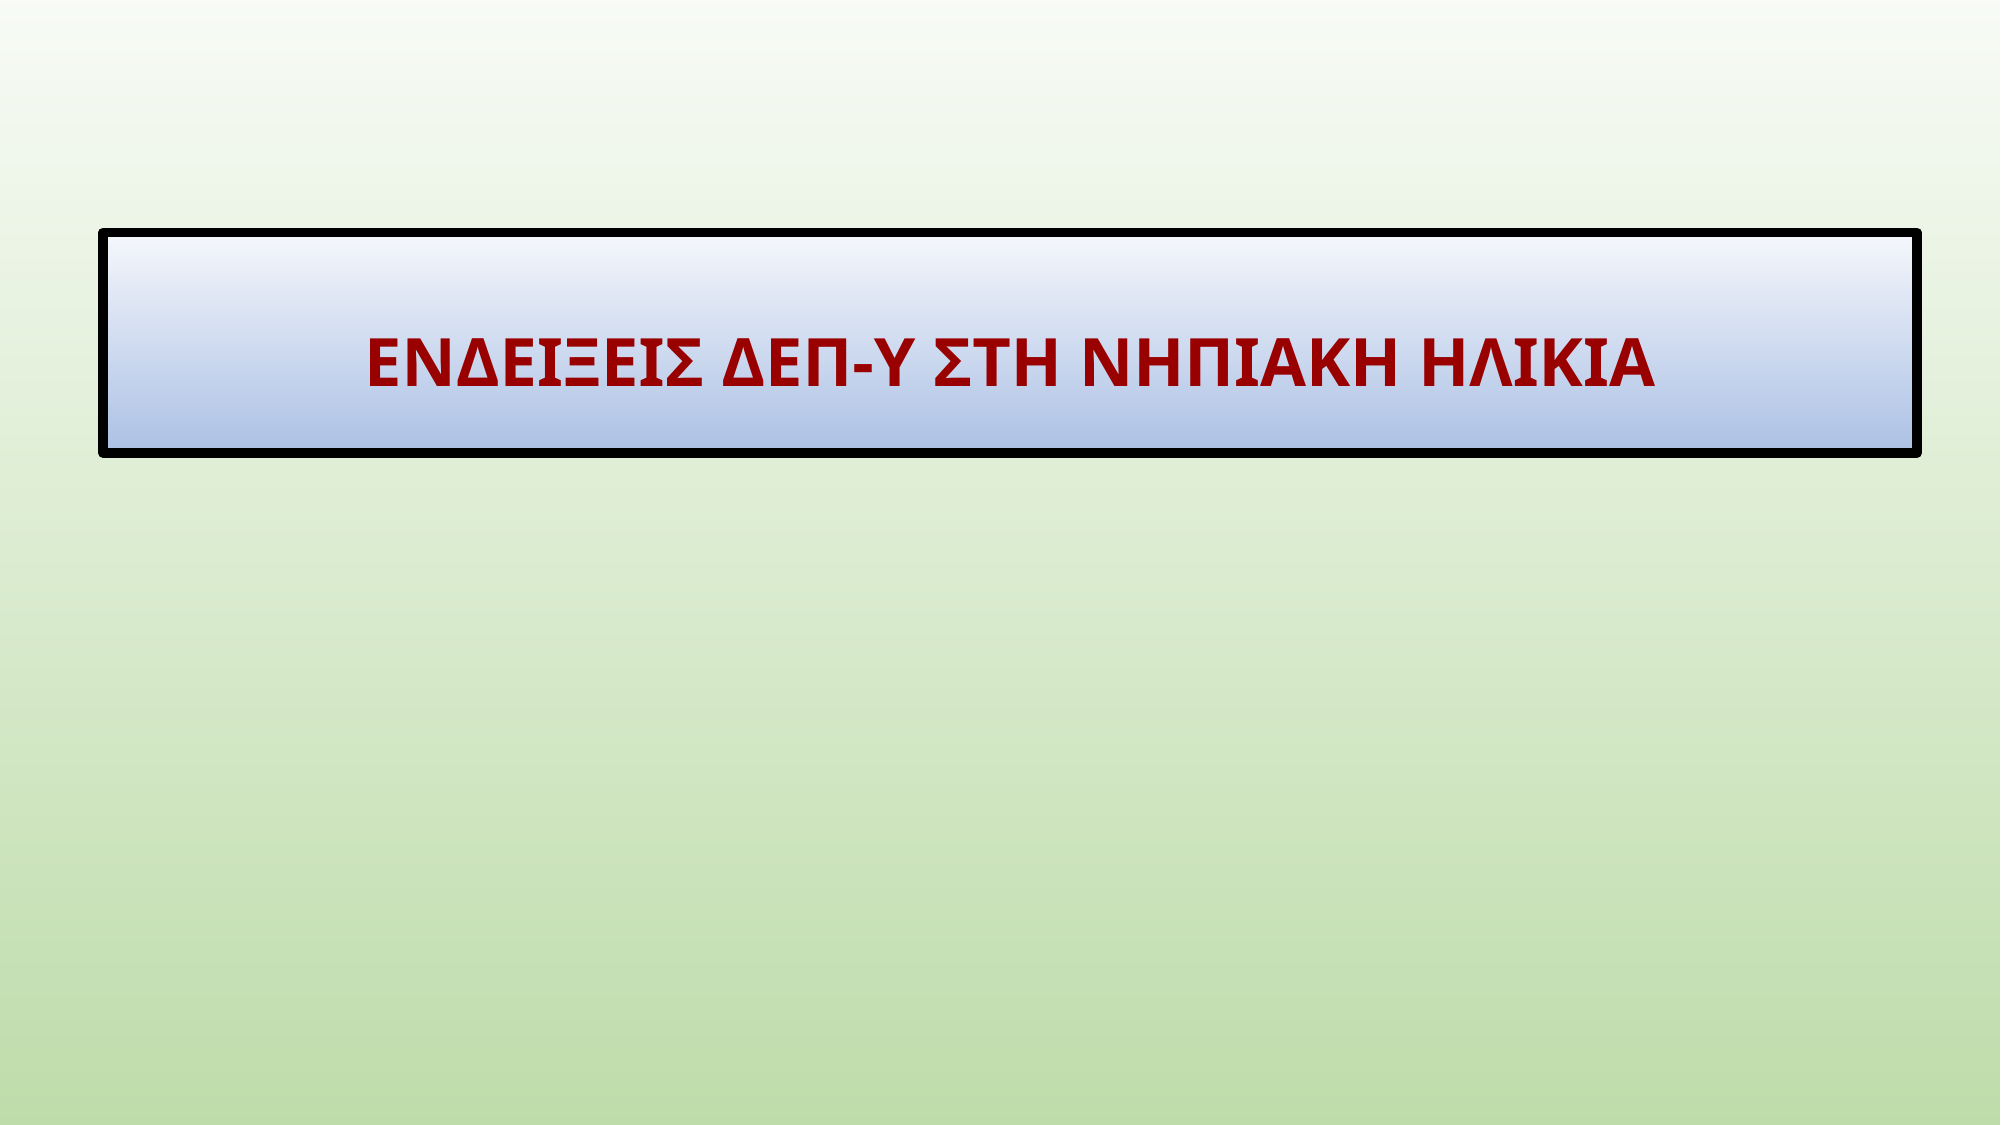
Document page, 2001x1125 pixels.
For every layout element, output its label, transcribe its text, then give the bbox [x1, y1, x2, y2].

text_box ΕΝΔΕΙΞΕΙΣ ΔΕΠ-Υ ΣΤΗ ΝΗΠΙΑΚΗ ΗΛΙΚΙΑ [103, 232, 1918, 454]
